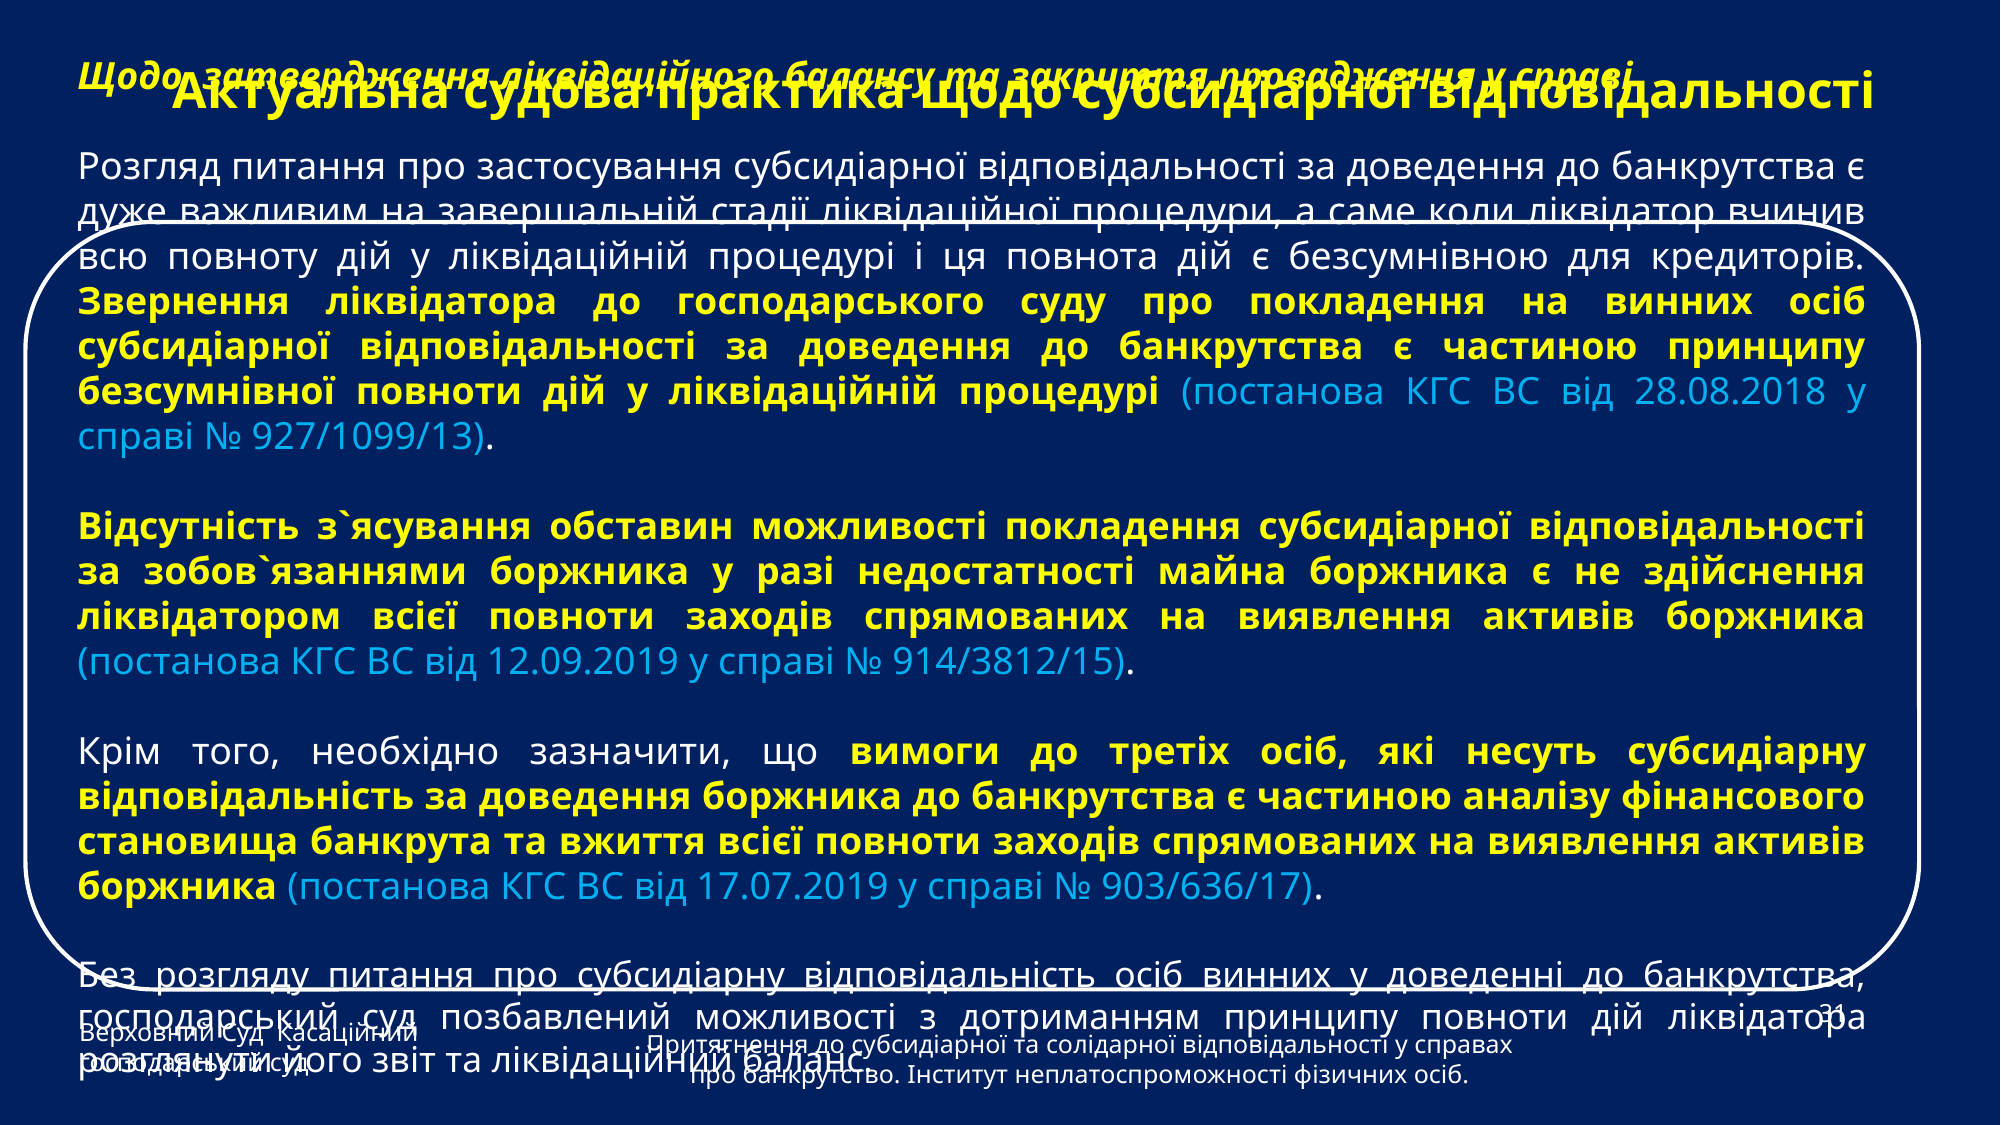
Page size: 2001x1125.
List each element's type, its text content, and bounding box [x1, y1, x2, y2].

text_box Щодо затвердження ліквідаційного балансу та закриття провадження у справі Розгляд питання про застосування субсидіарної відповідальності за доведення до банкрутства є дуже важливим на завершальній стадії ліквідаційної процедури, а саме коли ліквідатор вчинив всю повноту дій у ліквідаційній процедурі і ця повнота дій є безсумнівною для кредиторів. Звернення ліквідатора до господарського суду про покладення на винних осіб субсидіарної відповідальності за доведення до банкрутства є частиною принципу безсумнівної повноти дій у ліквідаційній процедурі (постанова КГС ВС від 28.08.2018 у справі № 927/1099/13). Відсутність з`ясування обставин можливості покладення субсидіарної відповідальності за зобов`язаннями боржника у разі недостатності майна боржника є не здійснення ліквідатором всієї повноти заходів спрямованих на виявлення активів боржника (постанова КГС ВС від 12.09.2019 у справі № 914/3812/15). Крім того, необхідно зазначити, що вимоги до третіх осіб, які несуть субсидіарну відповідальність за доведення боржника до банкрутства є частиною аналізу фінансового становища банкрута та вжиття всієї повноти заходів спрямованих на виявлення активів боржника (постанова КГС ВС від 17.07.2019 у справі № 903/636/17). Без розгляду питання про субсидіарну відповідальність осіб винних у доведенні до банкрутства, господарський суд позбавлений можливості з дотриманням принципу повноти дій ліквідатора розглянути його звіт та ліквідаційний баланс. [24, 220, 1921, 991]
footer Притягнення до субсидіарної та солідарної відповідальності у справах про банкрутство. Інститут неплатоспроможності фізичних осіб. [611, 1043, 1549, 1074]
slide_number 31 [1412, 989, 1863, 1040]
text_box Актуальна судова практика щодо субсидіарної відповідальності [126, 51, 1976, 127]
slide_number Верховний Суд Касаційний господарський суд [64, 989, 445, 1103]
